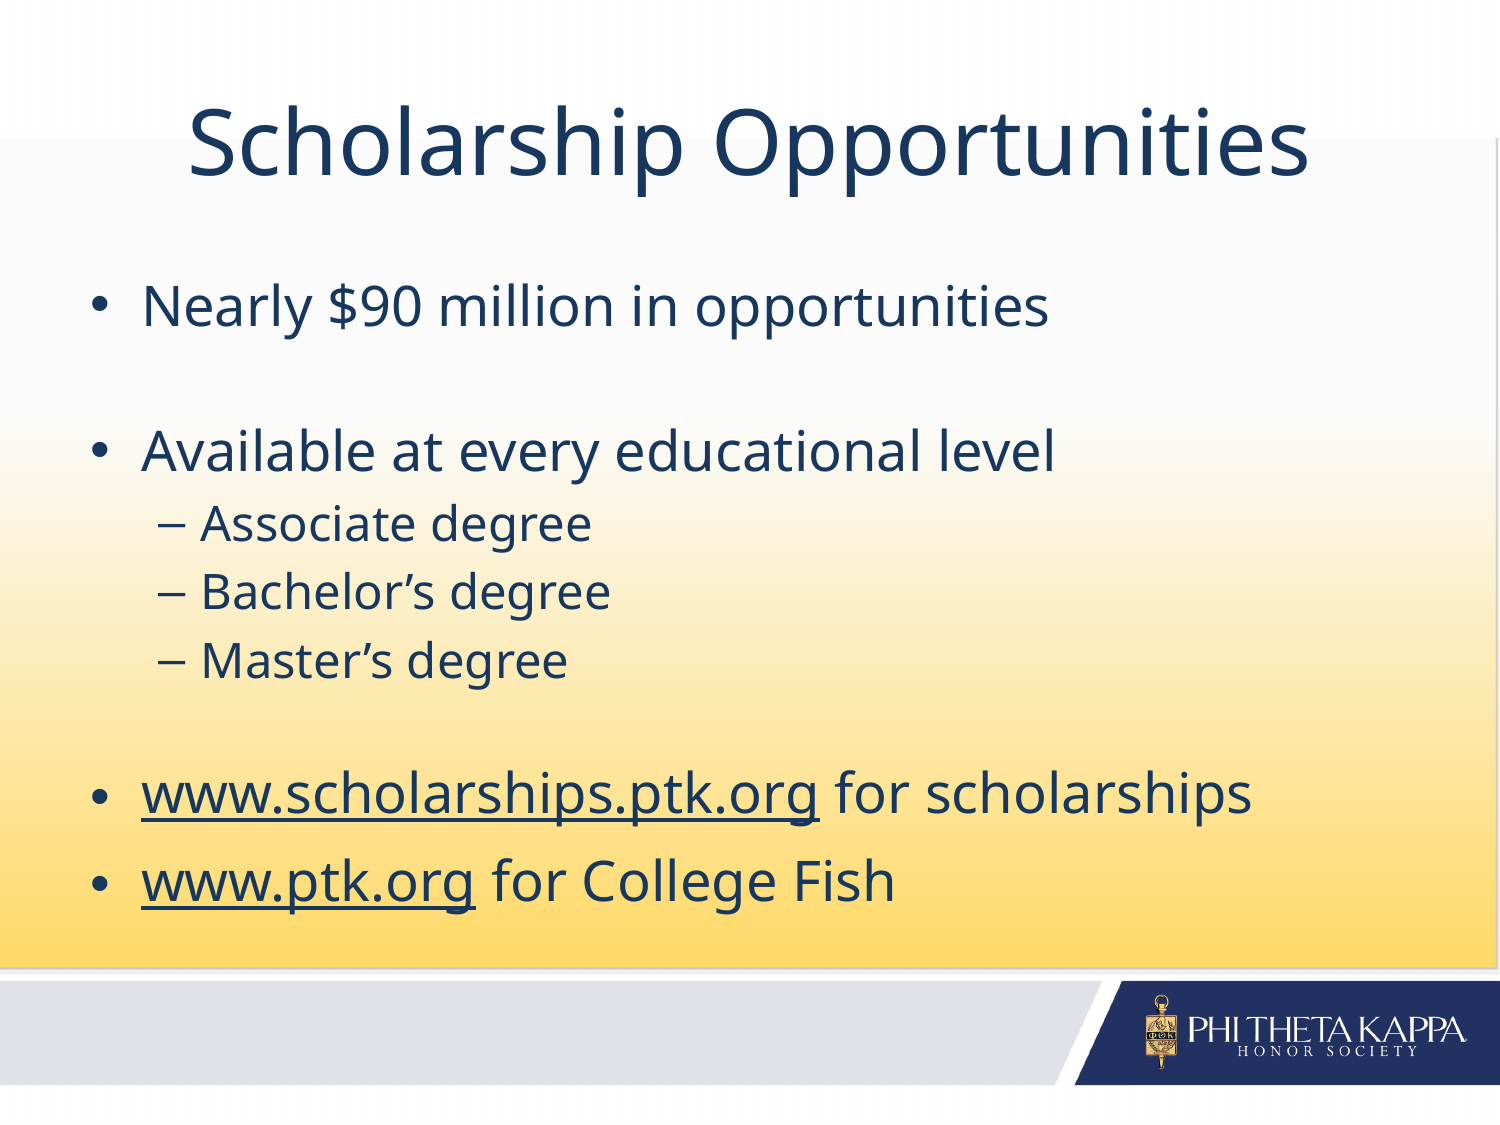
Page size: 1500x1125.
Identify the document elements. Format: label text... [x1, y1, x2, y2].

title Scholarship Opportunities [75, 45, 1425, 137]
picture [0, 0, 1500, 1125]
